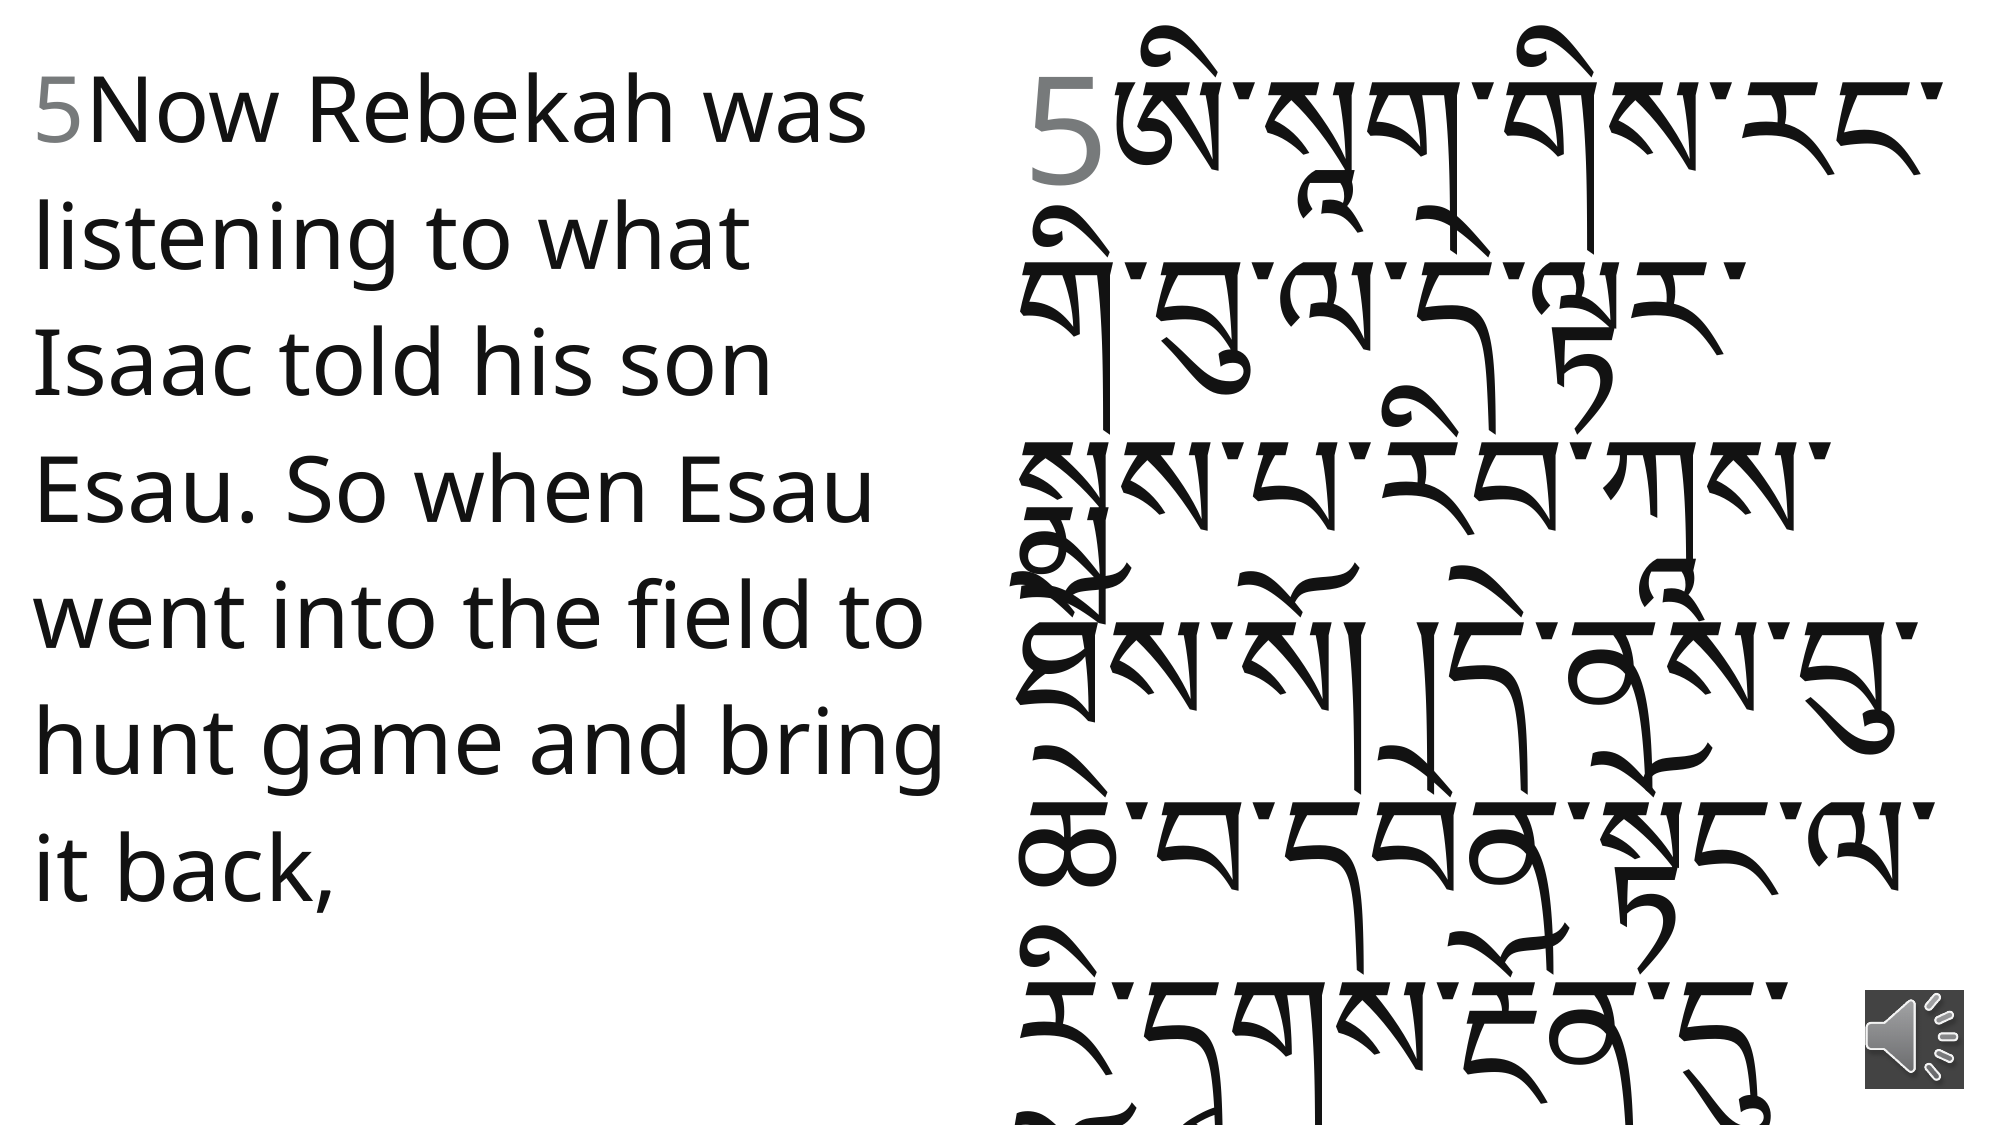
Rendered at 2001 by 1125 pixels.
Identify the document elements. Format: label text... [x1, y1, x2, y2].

picture [1864, 989, 1965, 1090]
text_box 5ཨི་སཱག་གིས་རང་གི་བུ་ལ་དེ་ལྟར་སྨྲས་པ་རིབ་ཀཱས་ཐོས༌སོ། །དེ་ནས་བུ་ཆེ་བ་དབེན་སྟོང་ལ་རི་དྭགས་རྔོན་དུ་སོང་བ༌དང༌། [999, 27, 2000, 1104]
text_box 5Now Rebekah was listening to what Isaac told his son Esau. So when Esau went into the field to hunt game and bring it back, [18, 27, 973, 1104]
